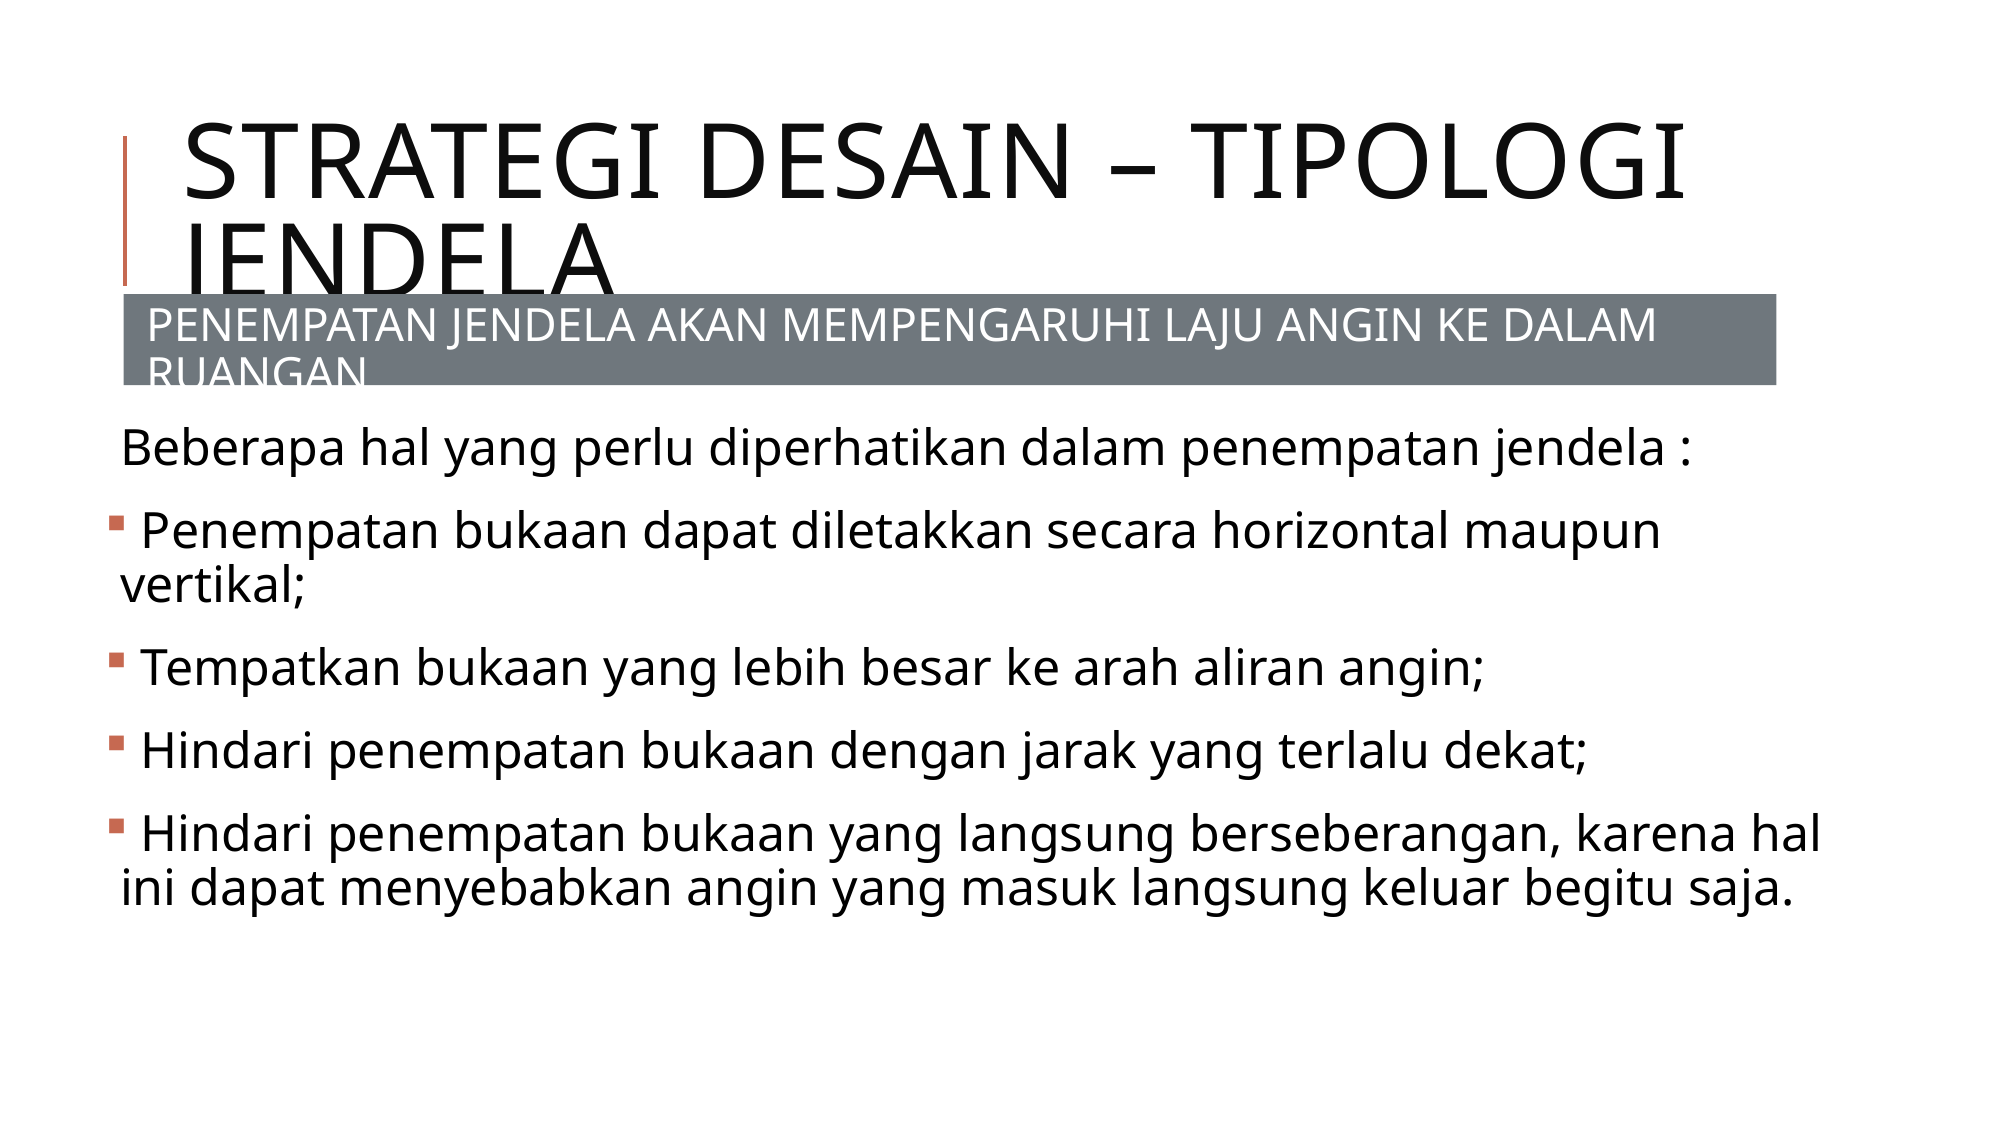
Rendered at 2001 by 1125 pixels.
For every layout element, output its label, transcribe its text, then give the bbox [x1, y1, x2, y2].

title STRATEGI DESAIN – TIPOLOGI JENDELA [168, 96, 1763, 293]
list PENEMPATAN JENDELA AKAN MEMPENGARUHI LAJU ANGIN KE DALAM RUANGAN [122, 293, 1778, 387]
text_box Beberapa hal yang perlu diperhatikan dalam penempatan jendela : Penempatan bukaan dapat diletakkan secara horizontal maupun vertikal; Tempatkan bukaan yang lebih besar ke arah aliran angin; Hindari penempatan bukaan dengan jarak yang terlalu dekat; Hindari penempatan bukaan yang langsung berseberangan, karena hal ini dapat menyebabkan angin yang masuk langsung keluar begitu saja. [97, 414, 1857, 862]
